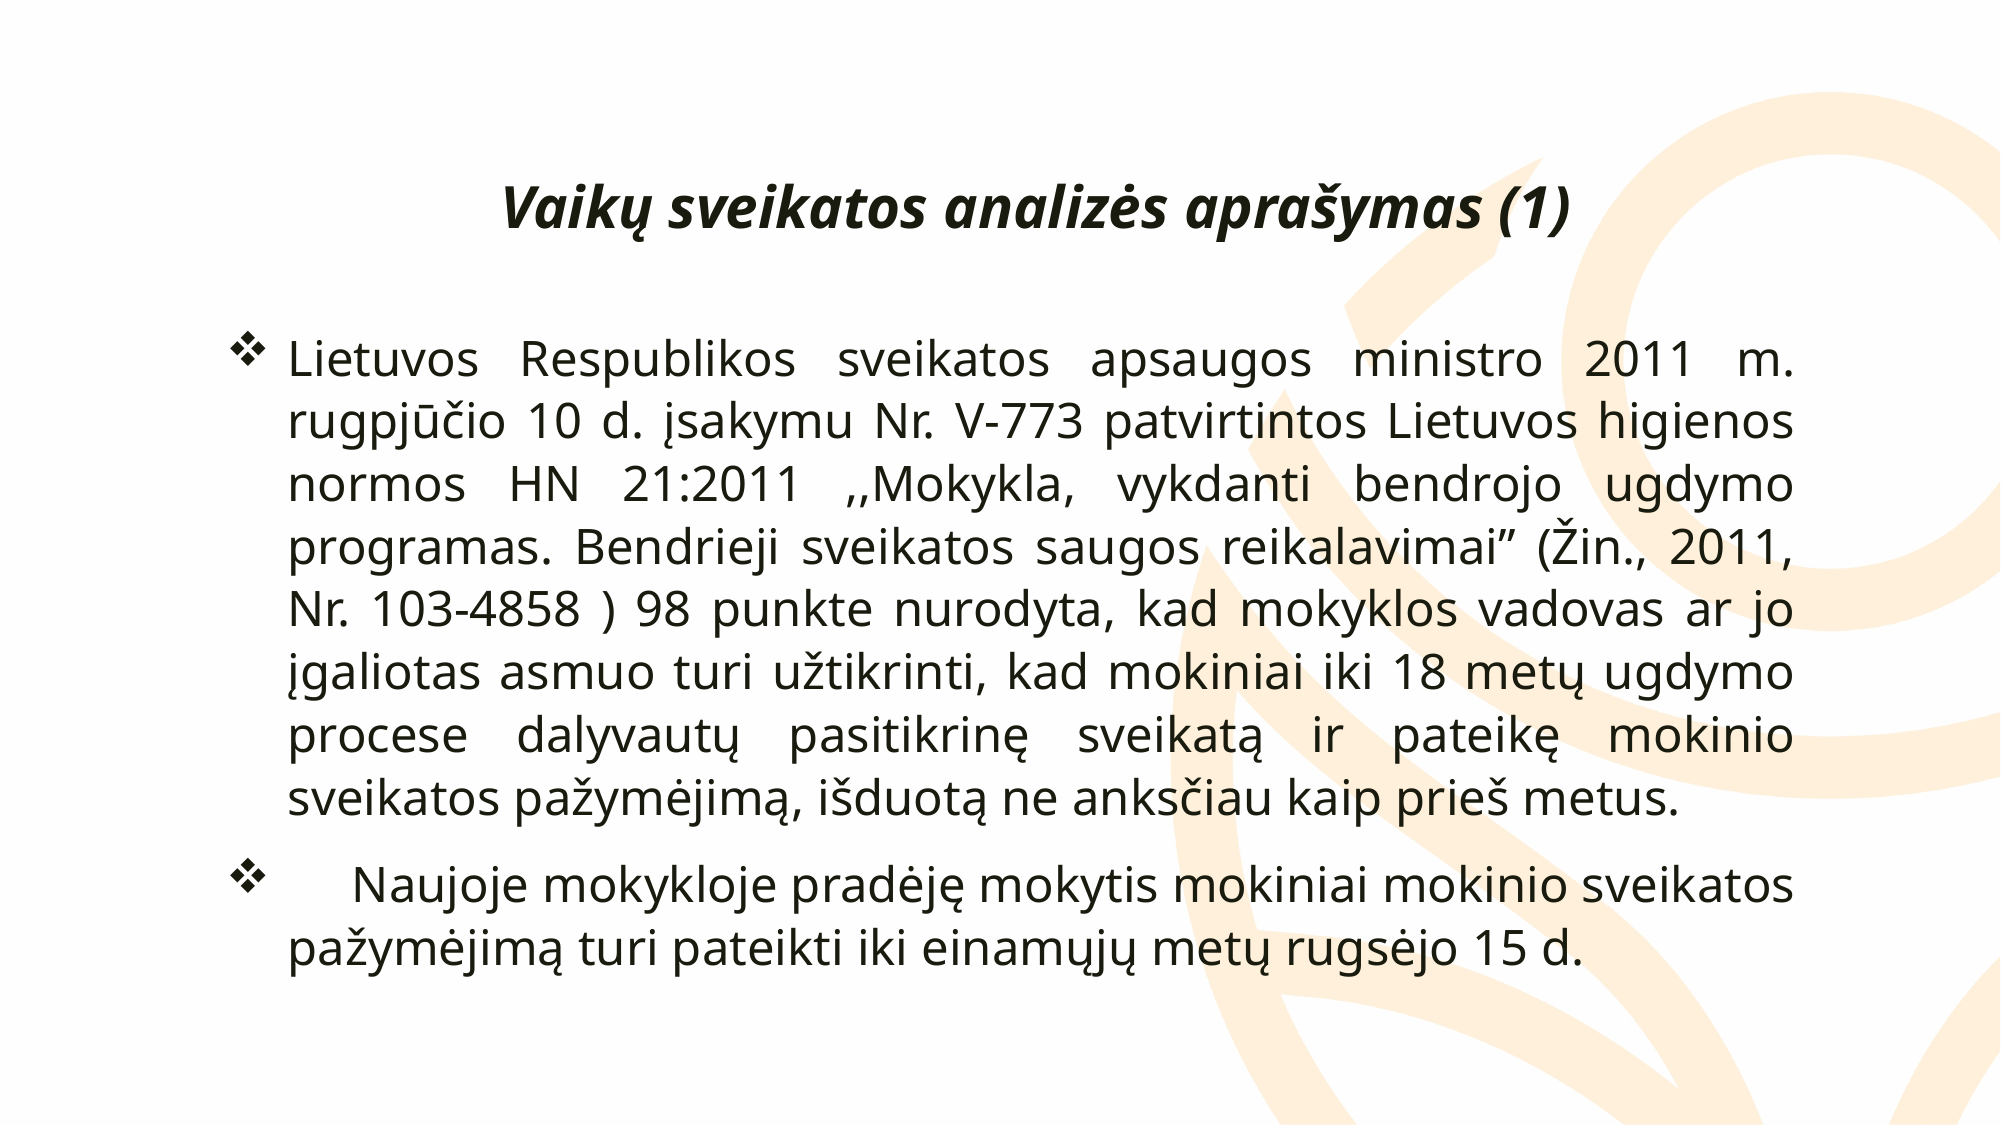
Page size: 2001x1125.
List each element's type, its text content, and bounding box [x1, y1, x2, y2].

footer Vaikų sveikatos analizės aprašymas (1) [232, 166, 1839, 248]
picture [0, 0, 2001, 1125]
subtitle Lietuvos Respublikos sveikatos apsaugos ministro 2011 m. rugpjūčio 10 d. įsakymu Nr. V-773 patvirtintos Lietuvos higienos normos HN 21:2011 ,,Mokykla, vykdanti bendrojo ugdymo programas. Bendrieji sveikatos saugos reikalavimai” (Žin., 2011, Nr. 103-4858 ) 98 punkte nurodyta, kad mokyklos vadovas ar jo įgaliotas asmuo turi užtikrinti, kad mokiniai iki 18 metų ugdymo procese dalyvautų pasitikrinę sveikatą ir pateikę mokinio sveikatos pažymėjimą, išduotą ne anksčiau kaip prieš metus. Naujoje mokykloje pradėję mokytis mokiniai mokinio sveikatos pažymėjimą turi pateikti iki einamųjų metų rugsėjo 15 d. [211, 318, 1813, 995]
